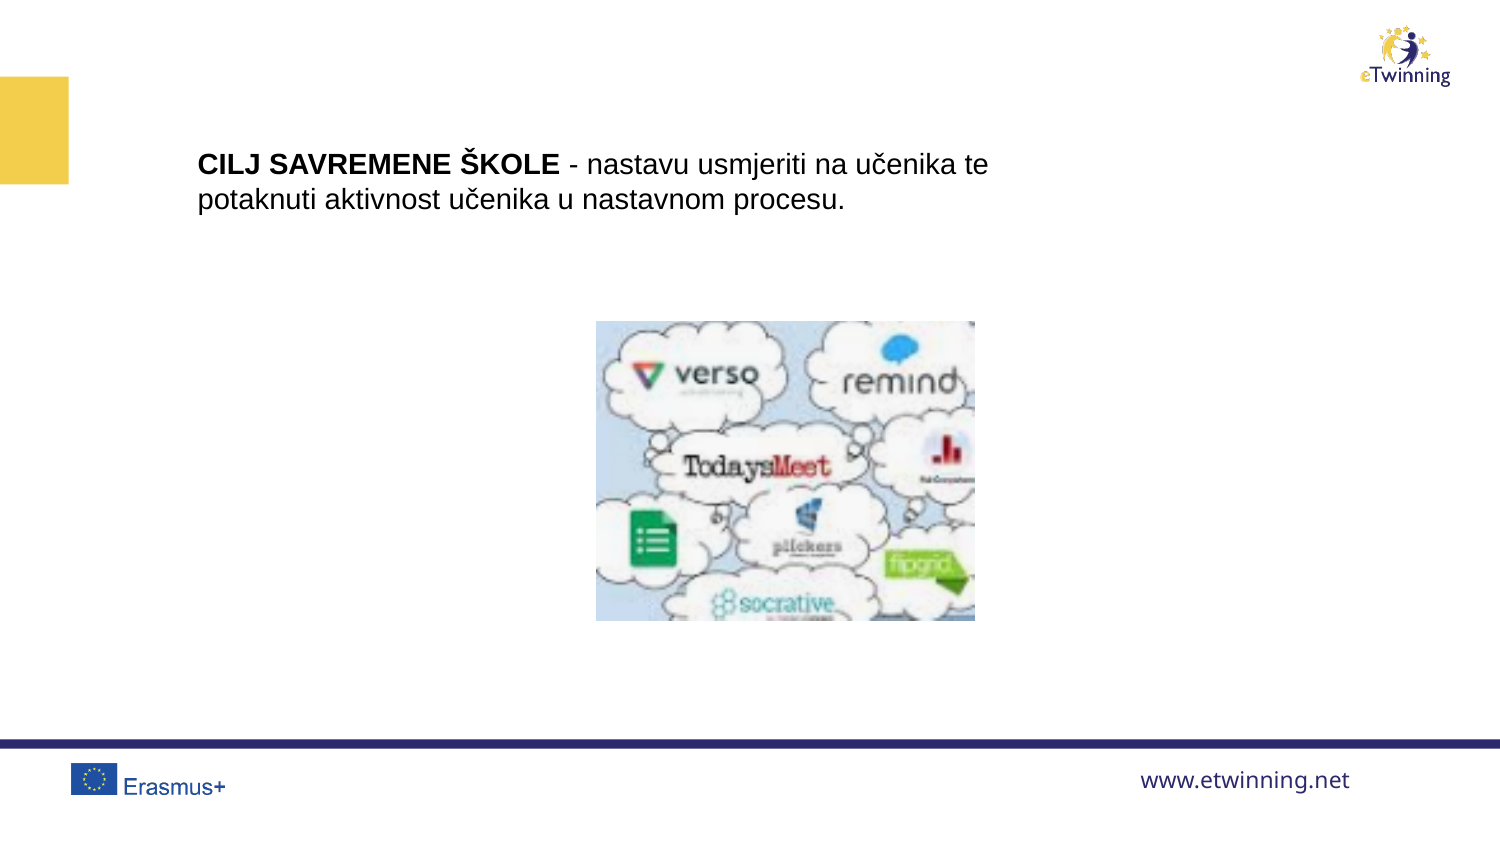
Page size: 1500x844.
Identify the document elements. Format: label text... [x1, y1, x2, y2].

picture [596, 320, 975, 621]
picture [71, 763, 225, 795]
picture [1360, 25, 1450, 87]
text_box CILJ SAVREMENE ŠKOLE - nastavu usmjeriti na učenika te potaknuti aktivnost učenika u nastavnom procesu. [183, 138, 1125, 223]
